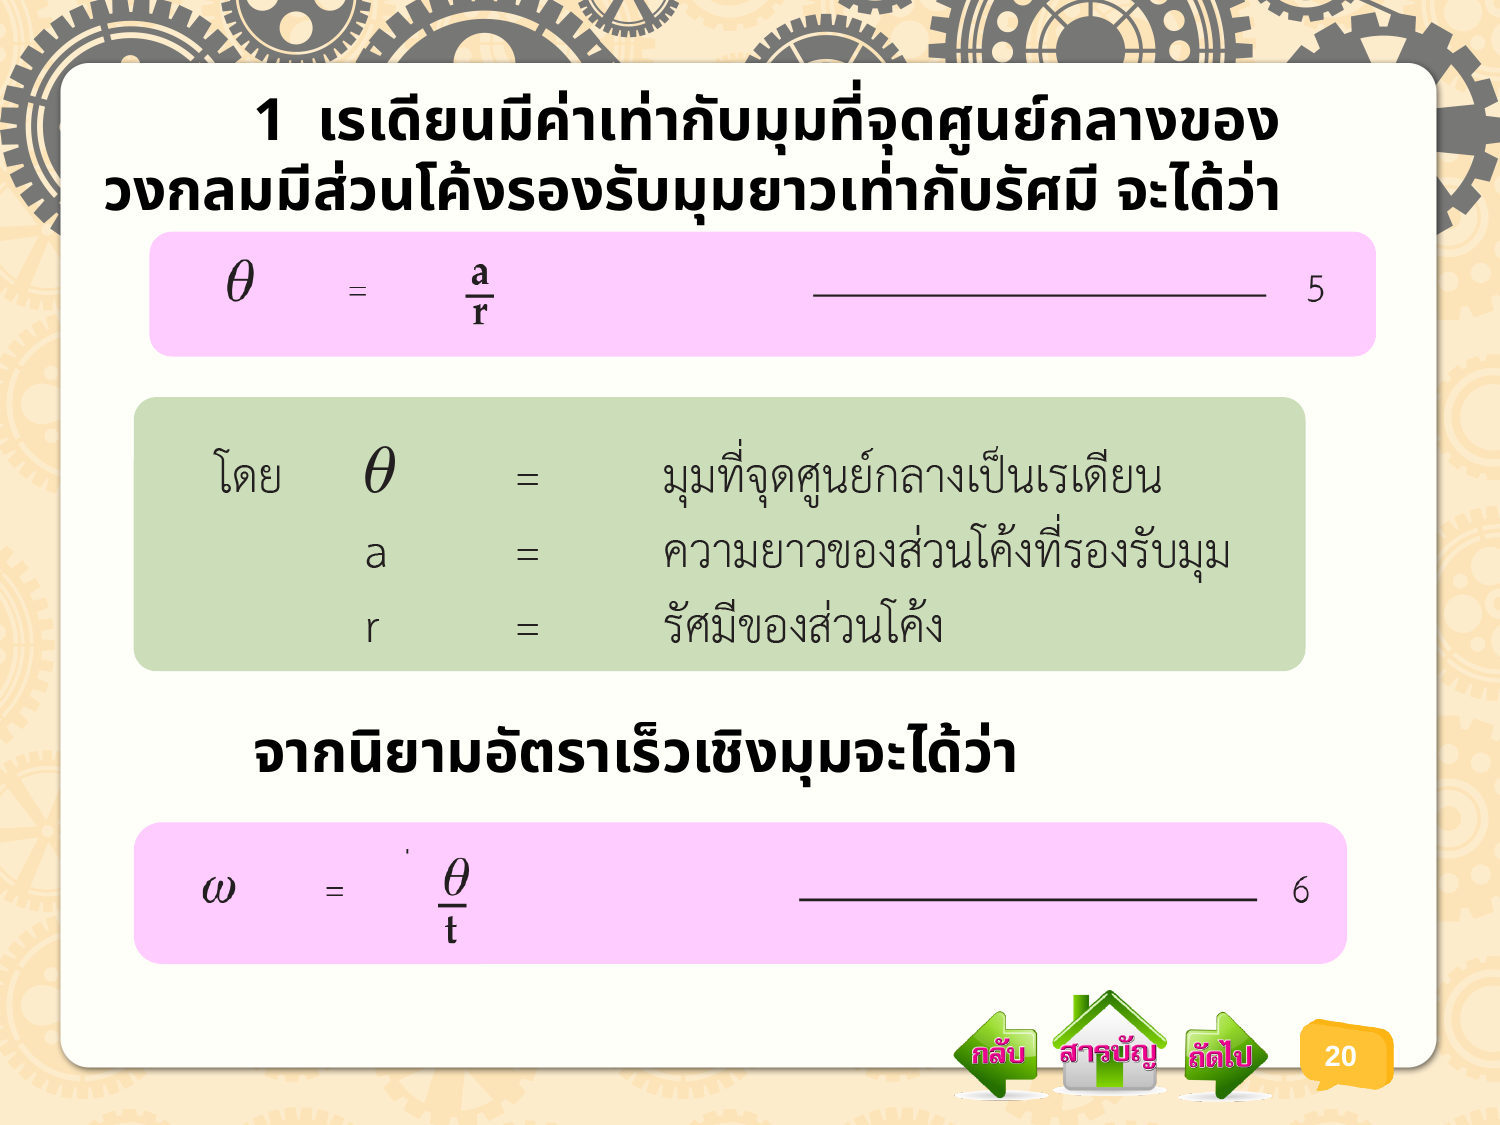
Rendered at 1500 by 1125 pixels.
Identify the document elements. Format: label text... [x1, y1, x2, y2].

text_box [149, 231, 1377, 357]
picture [0, 0, 1500, 1125]
text_box 1 เรเดียนมีค่าเท่ากับมุมที่จุดศูนย์กลางของวงกลมมีส่วนโค้งรองรับมุมยาวเท่ากับรัศมี จะได้ว่า [88, 75, 1436, 230]
text_box จากนิยามอัตราเร็วเชิงมุมจะได้ว่า [88, 706, 1436, 791]
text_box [133, 396, 1337, 672]
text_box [133, 822, 1348, 965]
